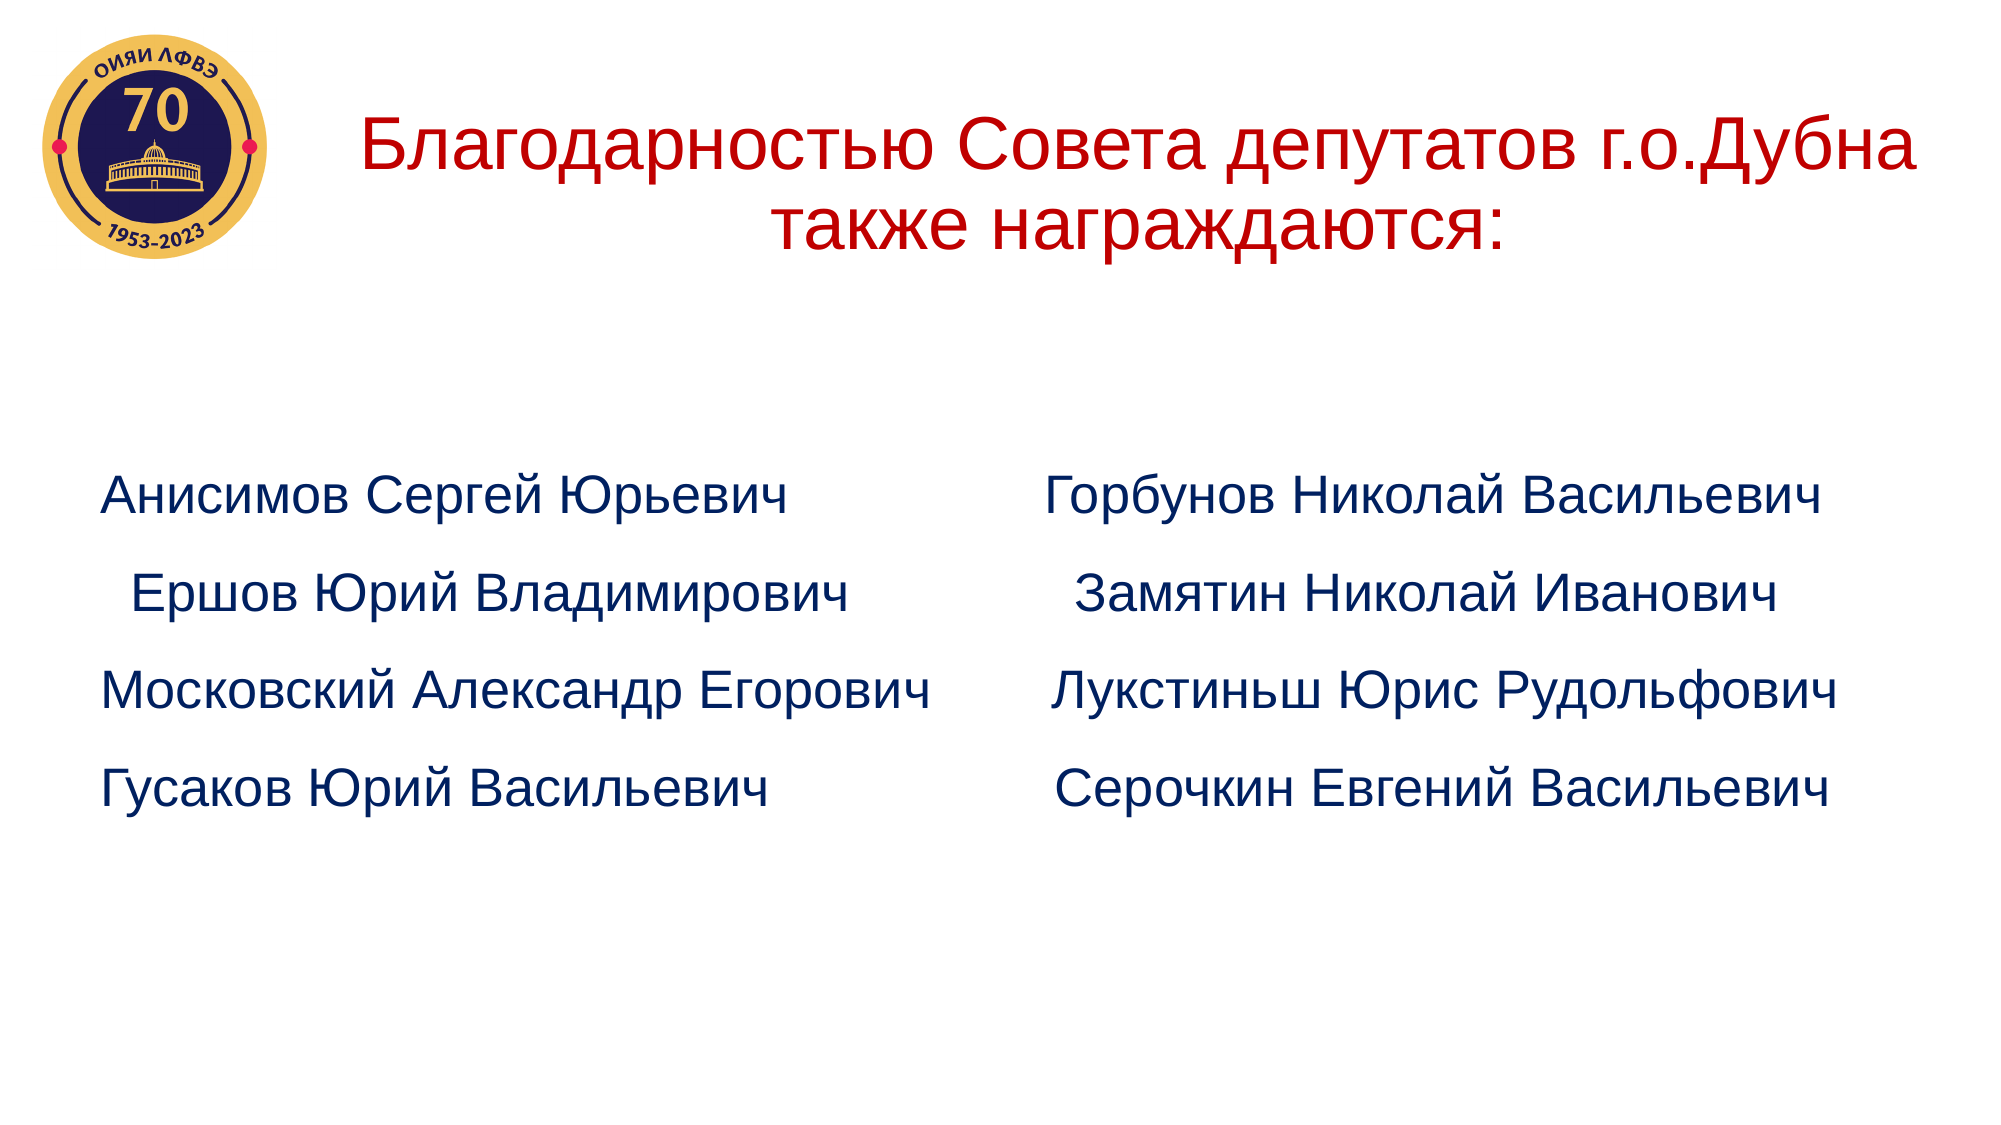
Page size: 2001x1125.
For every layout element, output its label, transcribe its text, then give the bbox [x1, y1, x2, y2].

title Благодарностью Совета депутатов г.о.Дубна также награждаются: [276, 76, 2000, 294]
list Анисимов Сергей Юрьевич Горбунов Николай Васильевич Ершов Юрий Владимирович Замятин Николай Иванович Московский Александр Егорович Лукстиньш Юрис Рудольфович Гусаков Юрий Васильевич Серочкин Евгений Васильевич [85, 419, 1915, 903]
picture [32, 27, 277, 270]
